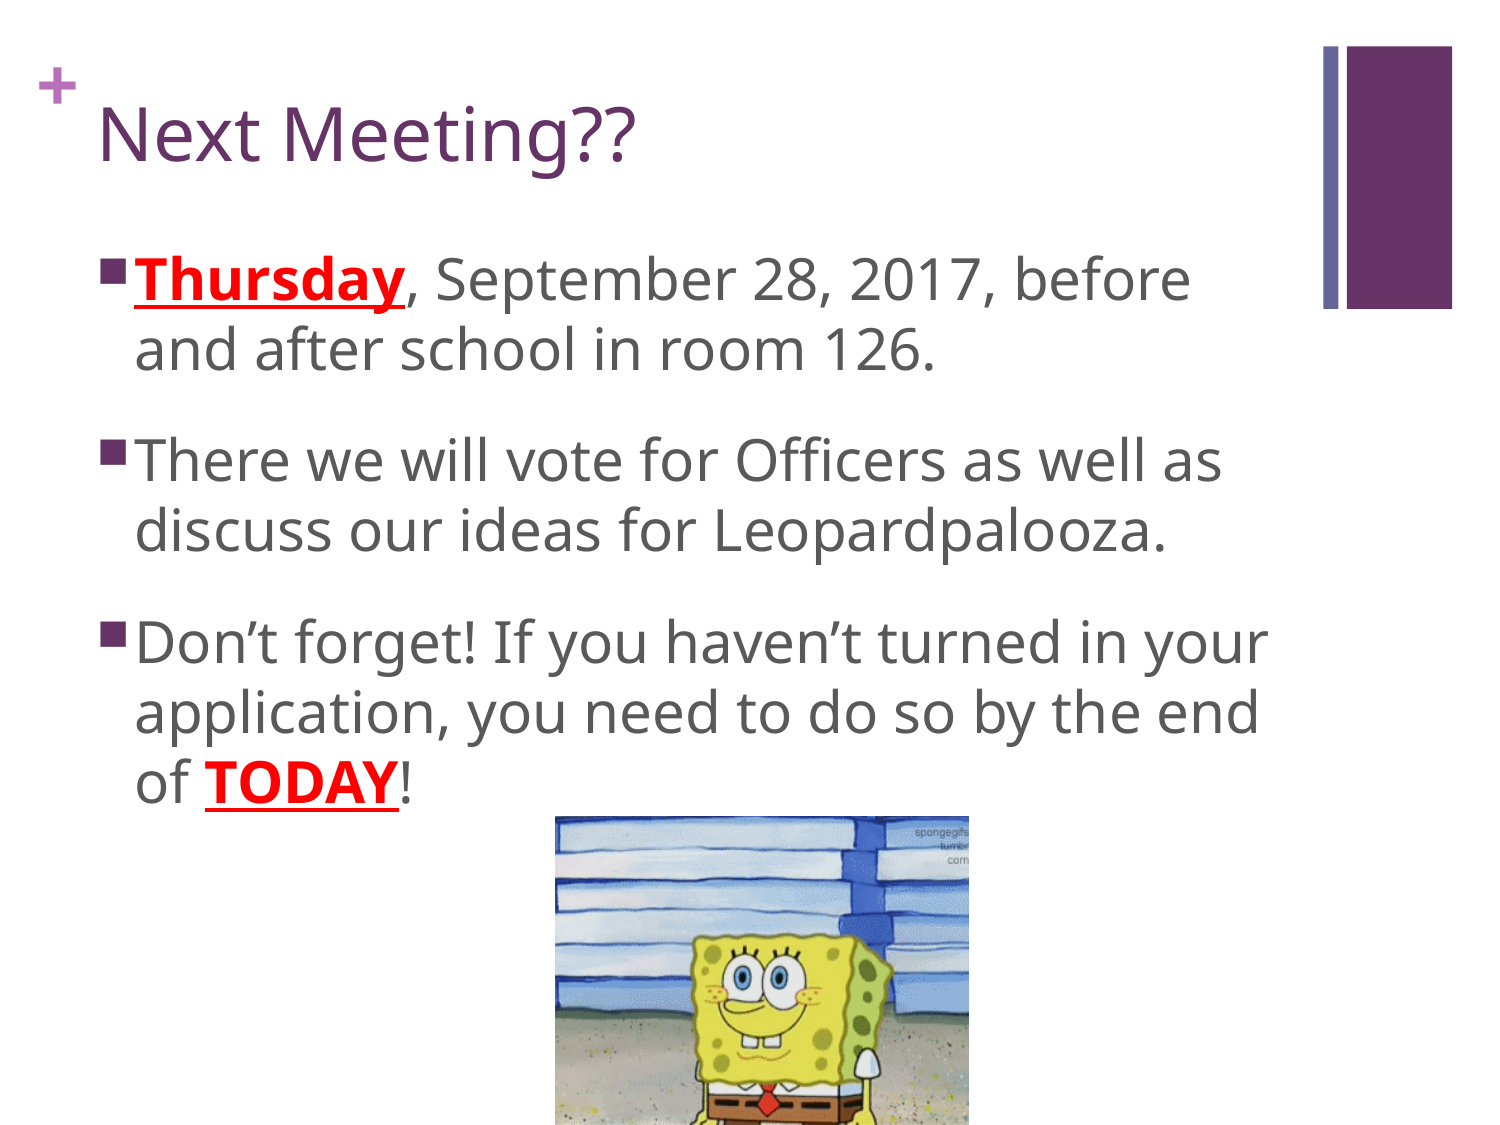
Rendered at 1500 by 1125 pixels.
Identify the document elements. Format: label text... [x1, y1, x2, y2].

picture [554, 816, 969, 1125]
title Next Meeting?? [81, 79, 1322, 234]
list Thursday, September 28, 2017, before and after school in room 126. There we will vote for Officers as well as discuss our ideas for Leopardpalooza. Don’t forget! If you haven’t turned in your application, you need to do so by the end of TODAY! [81, 234, 1322, 915]
